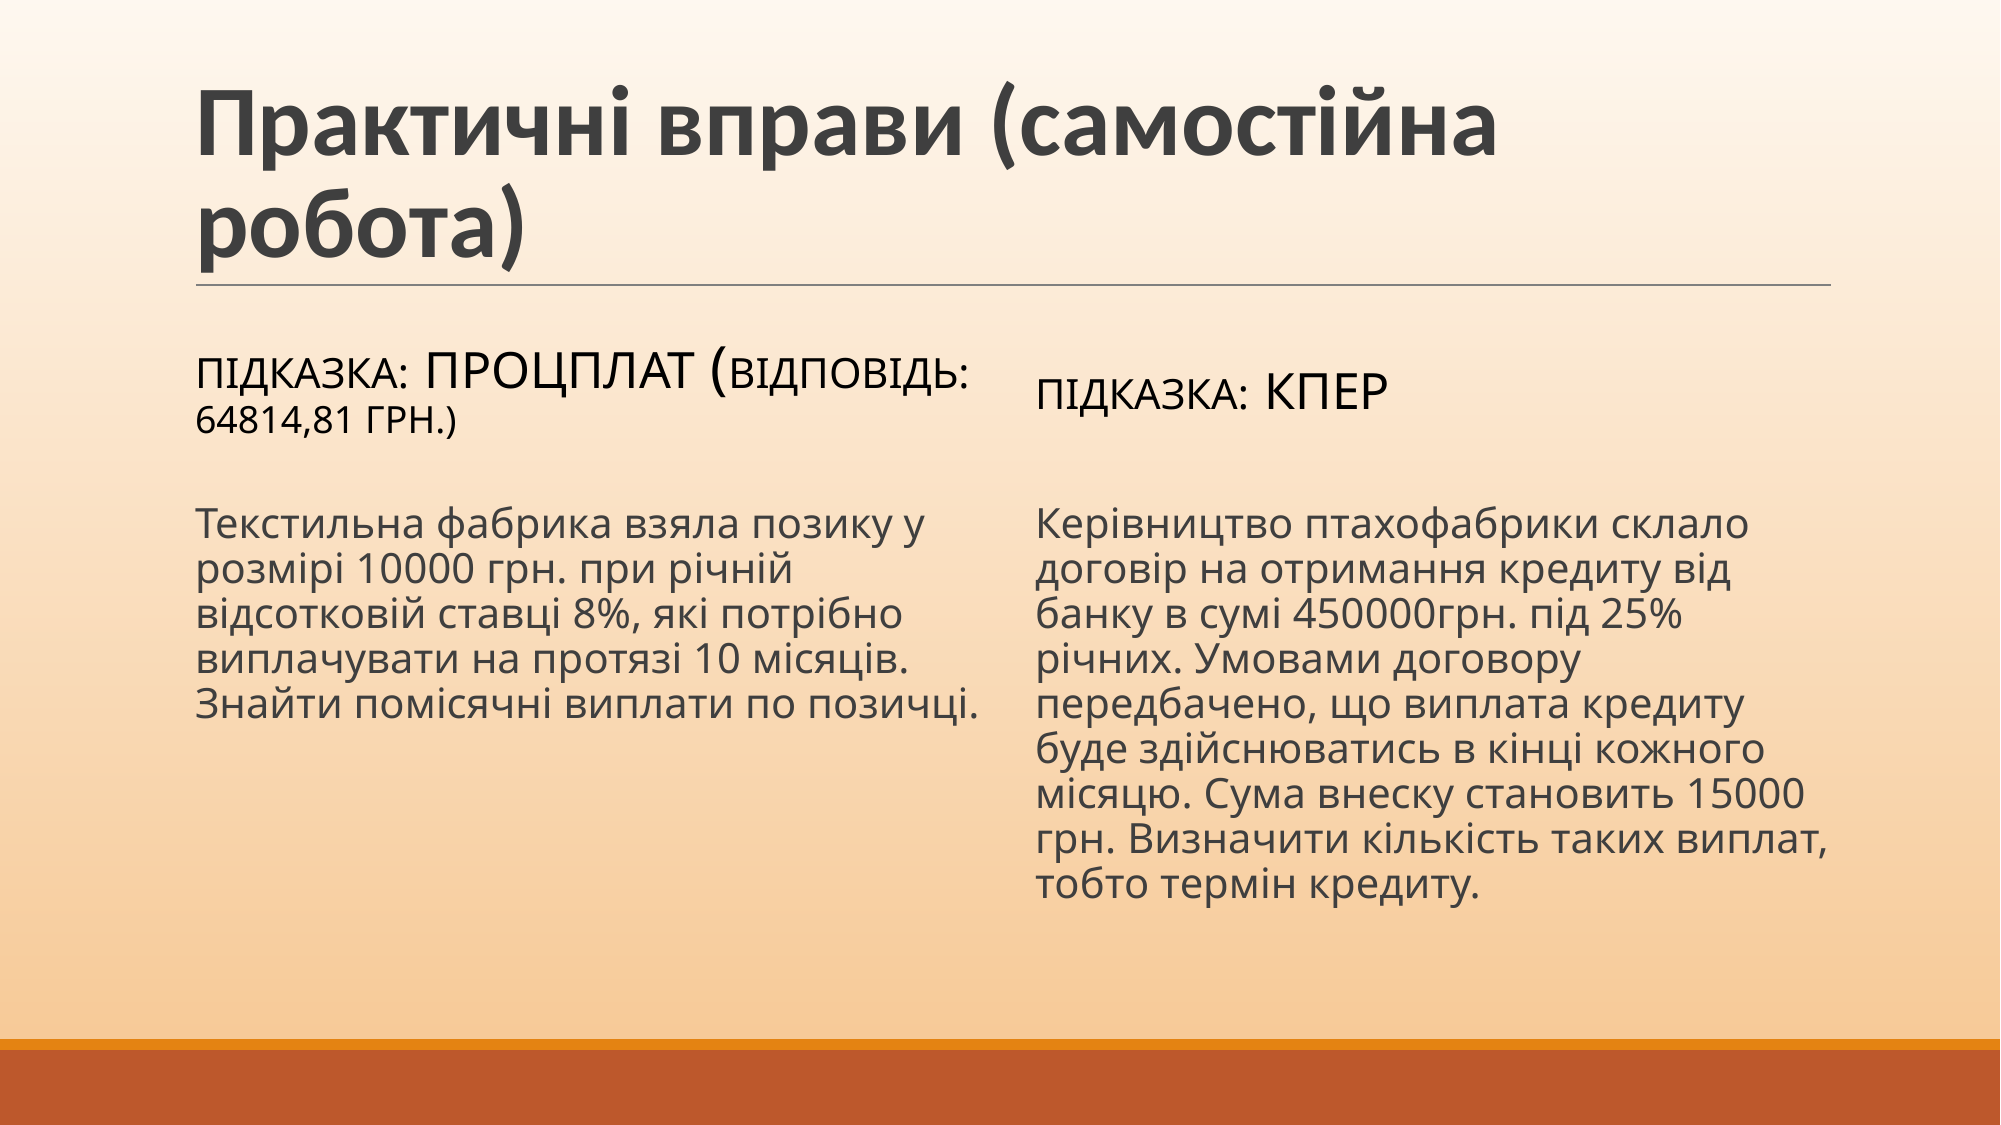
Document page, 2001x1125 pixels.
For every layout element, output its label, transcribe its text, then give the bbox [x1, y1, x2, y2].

list Текстильна фабрика взяла позику у розмірі 10000 грн. при річній відсотковій ставці 8%, які потрібно виплачувати на протязі 10 місяців. Знайти помісячні виплати по позичці. [180, 495, 990, 978]
list ПІДКАЗКА: КПЕР [1020, 302, 1830, 478]
title Практичні вправи (самостійна робота) [180, 47, 1830, 285]
list Керівництво птахофабрики склало договір на отримання кредиту від банку в сумі 450000грн. під 25% річних. Умовами договору передбачено, що виплата кредиту буде здійснюватись в кінці кожного місяцю. Сума внеску становить 15000 грн. Визначити кількість таких виплат, тобто термін кредиту. [1020, 495, 1830, 978]
list ПІДКАЗКА: ПРОЦПЛАТ (ВІДПОВІДЬ: 64814,81 ГРН.) [180, 302, 990, 478]
